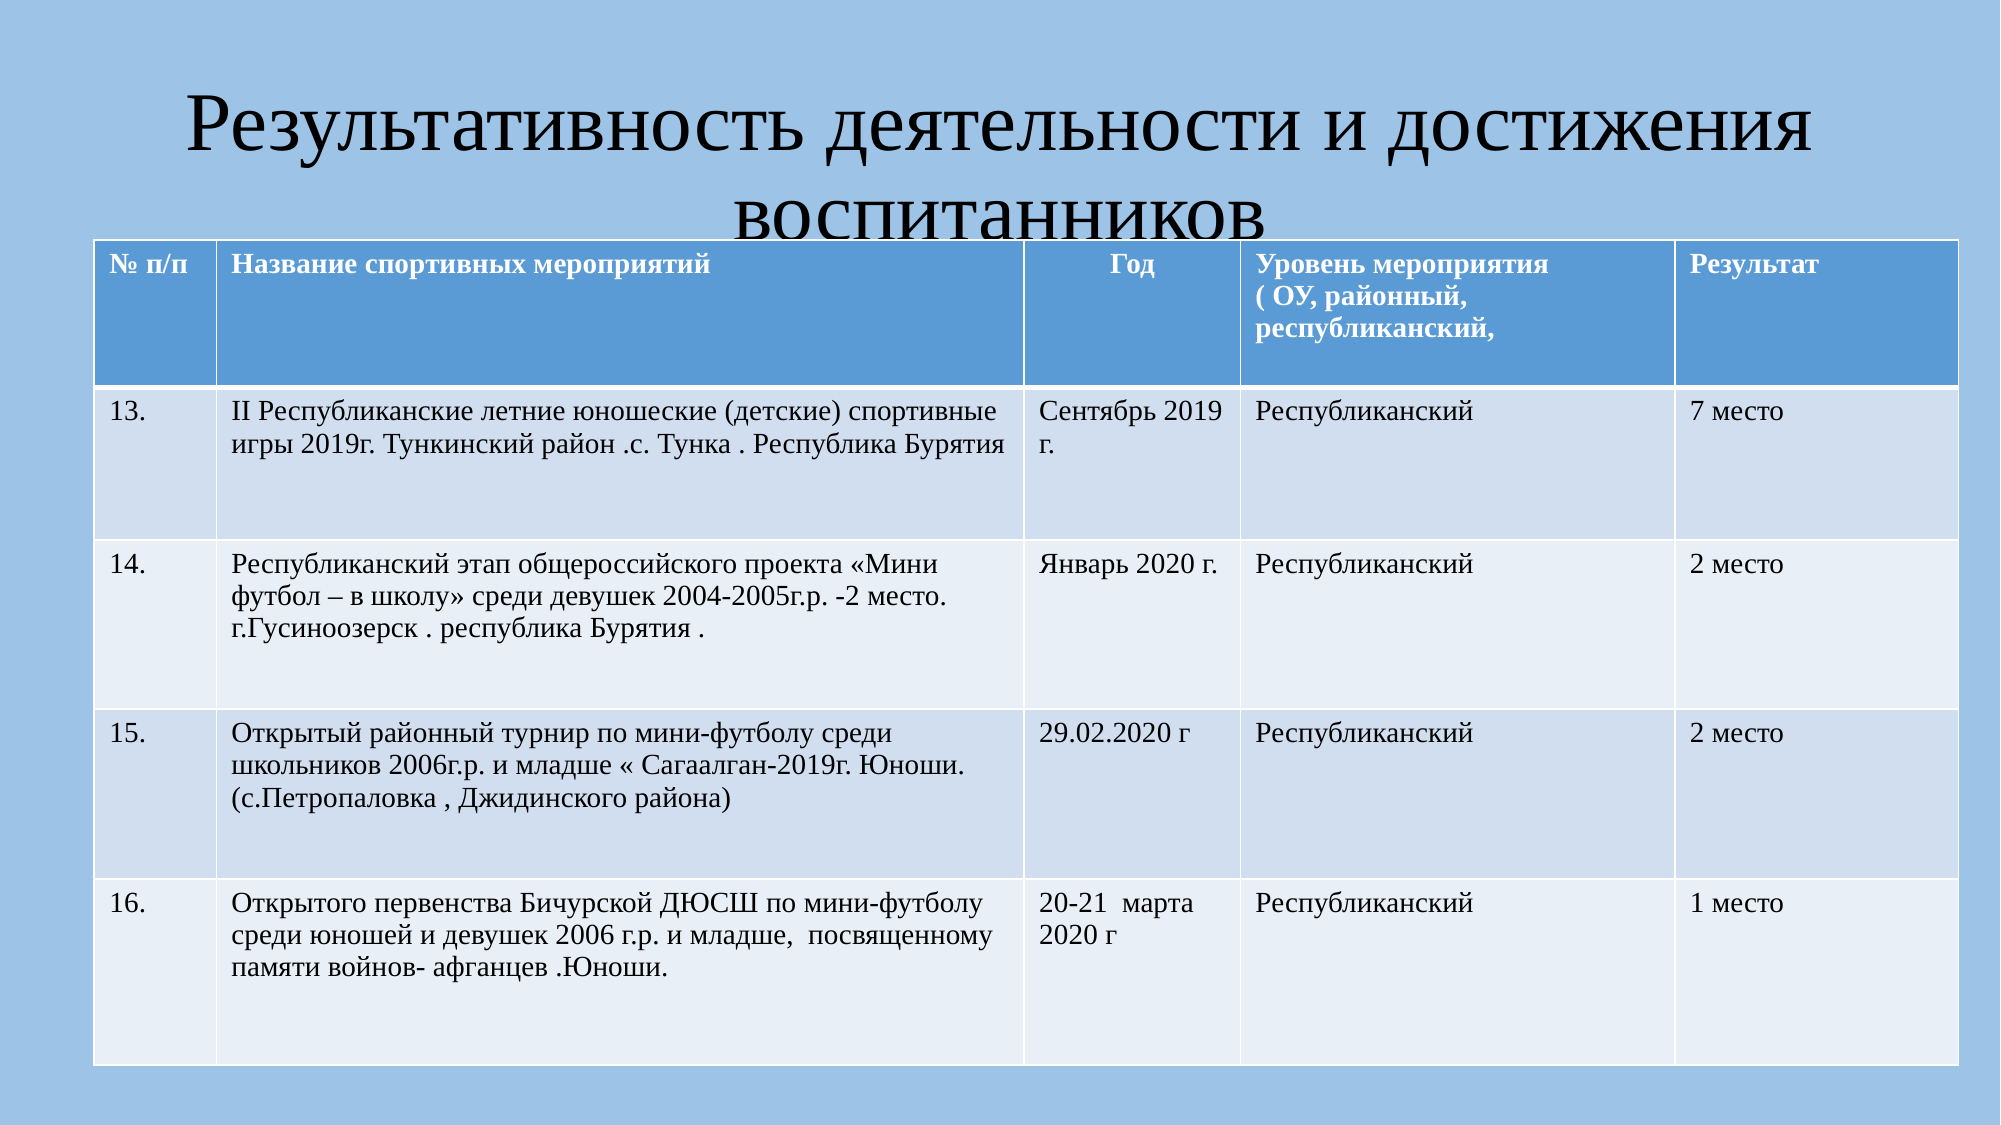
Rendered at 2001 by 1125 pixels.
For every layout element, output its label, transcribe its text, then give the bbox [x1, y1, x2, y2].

table_cell Открытый районный турнир по мини-футболу среди школьников 2006г.р. и младше « Сагаалган-2019г. Юноши. (с.Петропаловка , Джидинского района) [217, 710, 1023, 878]
table_cell Республиканский [1241, 710, 1674, 878]
table_cell 13. [95, 390, 216, 539]
table_cell 2 место [1676, 541, 1958, 708]
table_header Уровень мероприятия ( ОУ, районный, республиканский, [1241, 241, 1674, 385]
table_cell II Республиканские летние юношеские (детские) спортивные игры 2019г. Тункинский район .с. Тунка . Республика Бурятия [217, 390, 1023, 539]
table_cell Республиканский [1241, 541, 1674, 708]
table_cell 29.02.2020 г [1025, 710, 1240, 878]
table_cell Открытого первенства Бичурской ДЮСШ по мини-футболу среди юношей и девушек 2006 г.р. и младше, посвященному памяти войнов- афганцев .Юноши. [217, 880, 1023, 1064]
title Результативность деятельности и достижения воспитанников [137, 59, 1863, 239]
table_header Год [1025, 241, 1240, 385]
table_cell Сентябрь 2019 г. [1025, 390, 1240, 539]
table_header № п/п [95, 241, 216, 385]
table_cell 14. [95, 541, 216, 708]
table_cell 1 место [1676, 880, 1958, 1064]
table_cell 7 место [1676, 390, 1958, 539]
table_cell 16. [95, 880, 216, 1064]
table_cell 20-21 марта 2020 г [1025, 880, 1240, 1064]
table_cell Январь 2020 г. [1025, 541, 1240, 708]
table_cell Республиканский [1241, 880, 1674, 1064]
table_cell Республиканский этап общероссийского проекта «Мини футбол – в школу» среди девушек 2004-2005г.р. -2 место. г.Гусиноозерск . республика Бурятия . [217, 541, 1023, 708]
table_cell 2 место [1676, 710, 1958, 878]
table_cell Республиканский [1241, 390, 1674, 539]
table_header Результат [1676, 241, 1958, 385]
table_cell 15. [95, 710, 216, 878]
table_header Название спортивных мероприятий [217, 241, 1023, 385]
